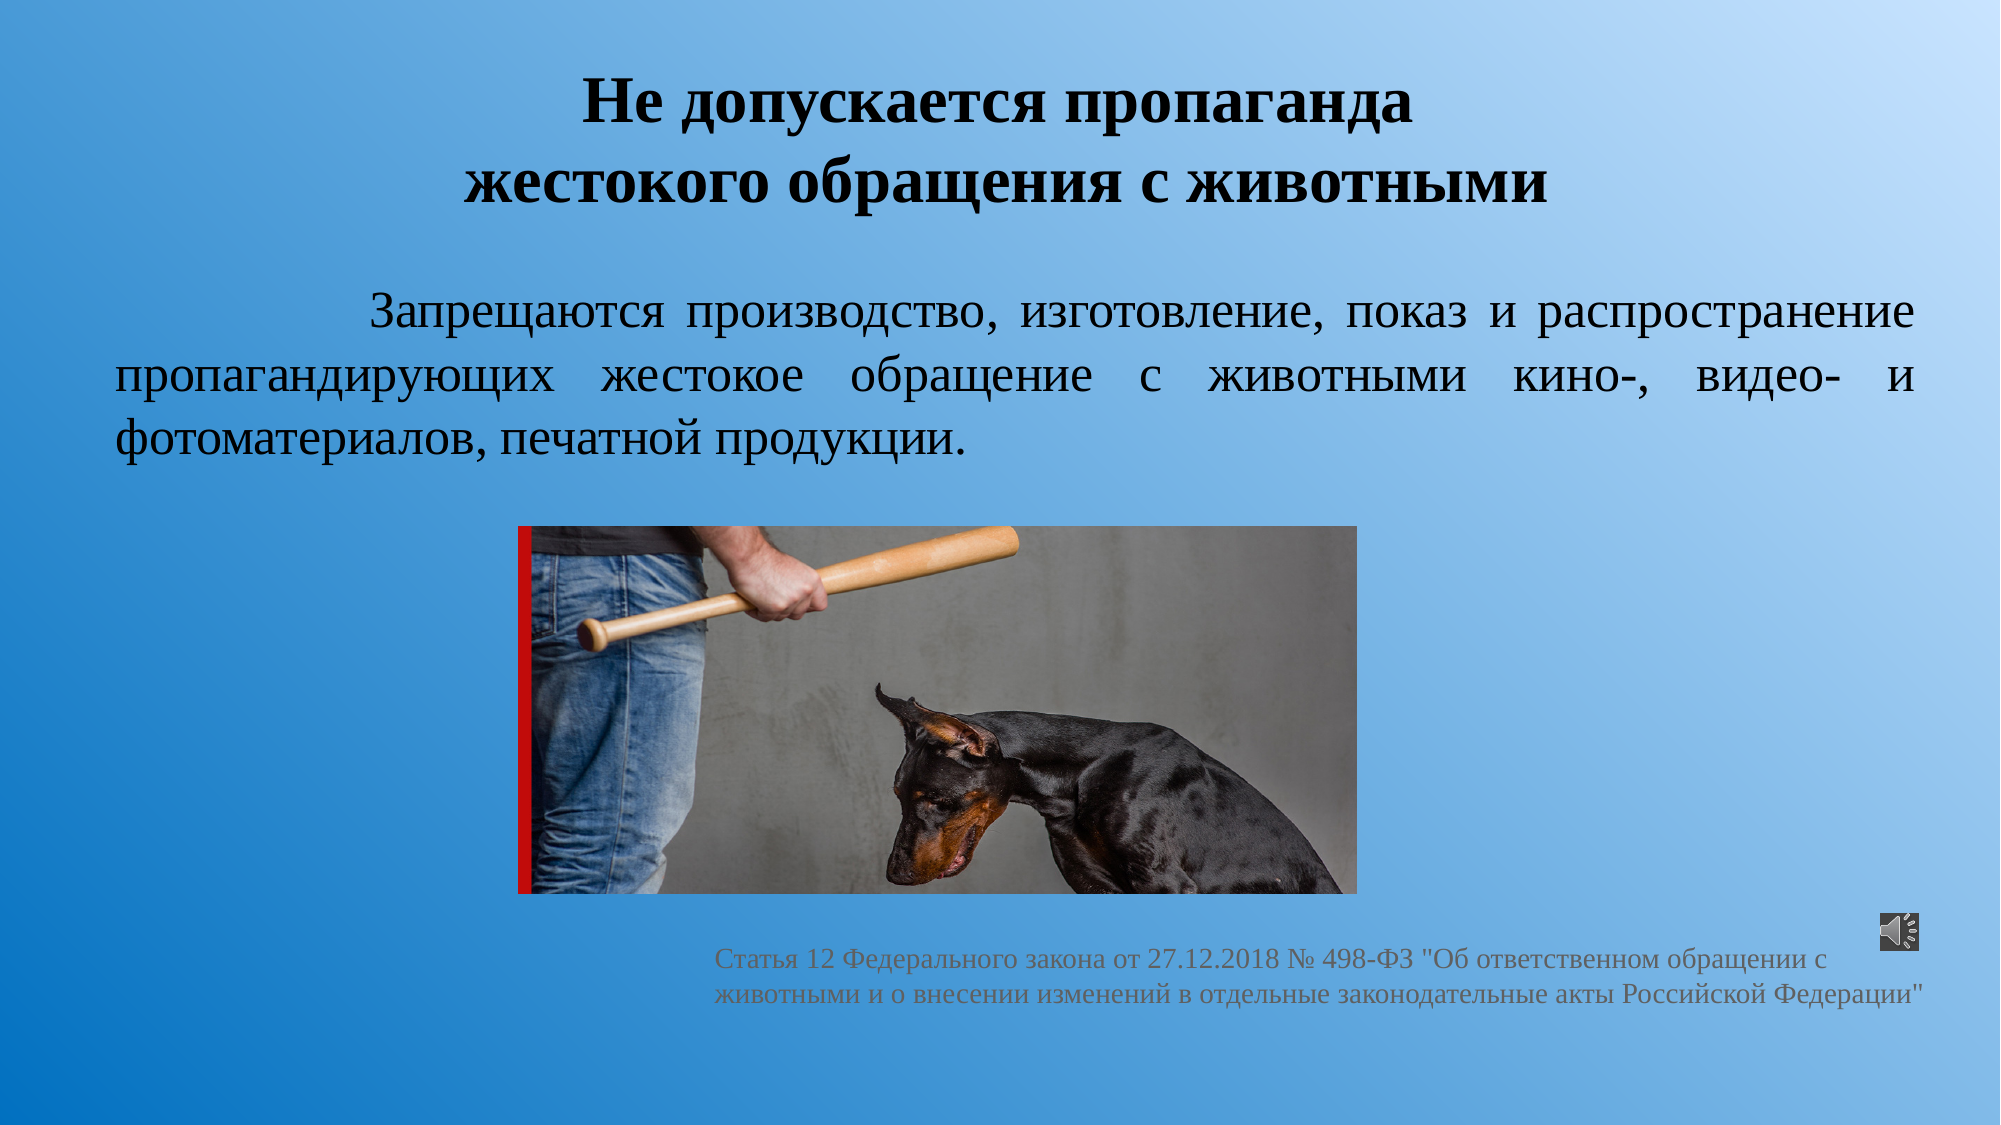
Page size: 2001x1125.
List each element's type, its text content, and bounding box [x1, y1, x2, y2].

picture [517, 526, 1358, 894]
picture [1879, 911, 1920, 953]
text_box Статья 12 Федерального закона от 27.12.2018 № 498-ФЗ "Об ответственном обращении с животными и о внесении изменений в отдельные законодательные акты Российской Федерации" [699, 931, 1968, 1029]
list Не допускается пропаганда жестокого обращения с животными Запрещаются производство, изготовление, показ и распространение пропагандирующих жестокое обращение с животными кино-, видео- и фотоматериалов, печатной продукции. [100, 48, 1932, 981]
